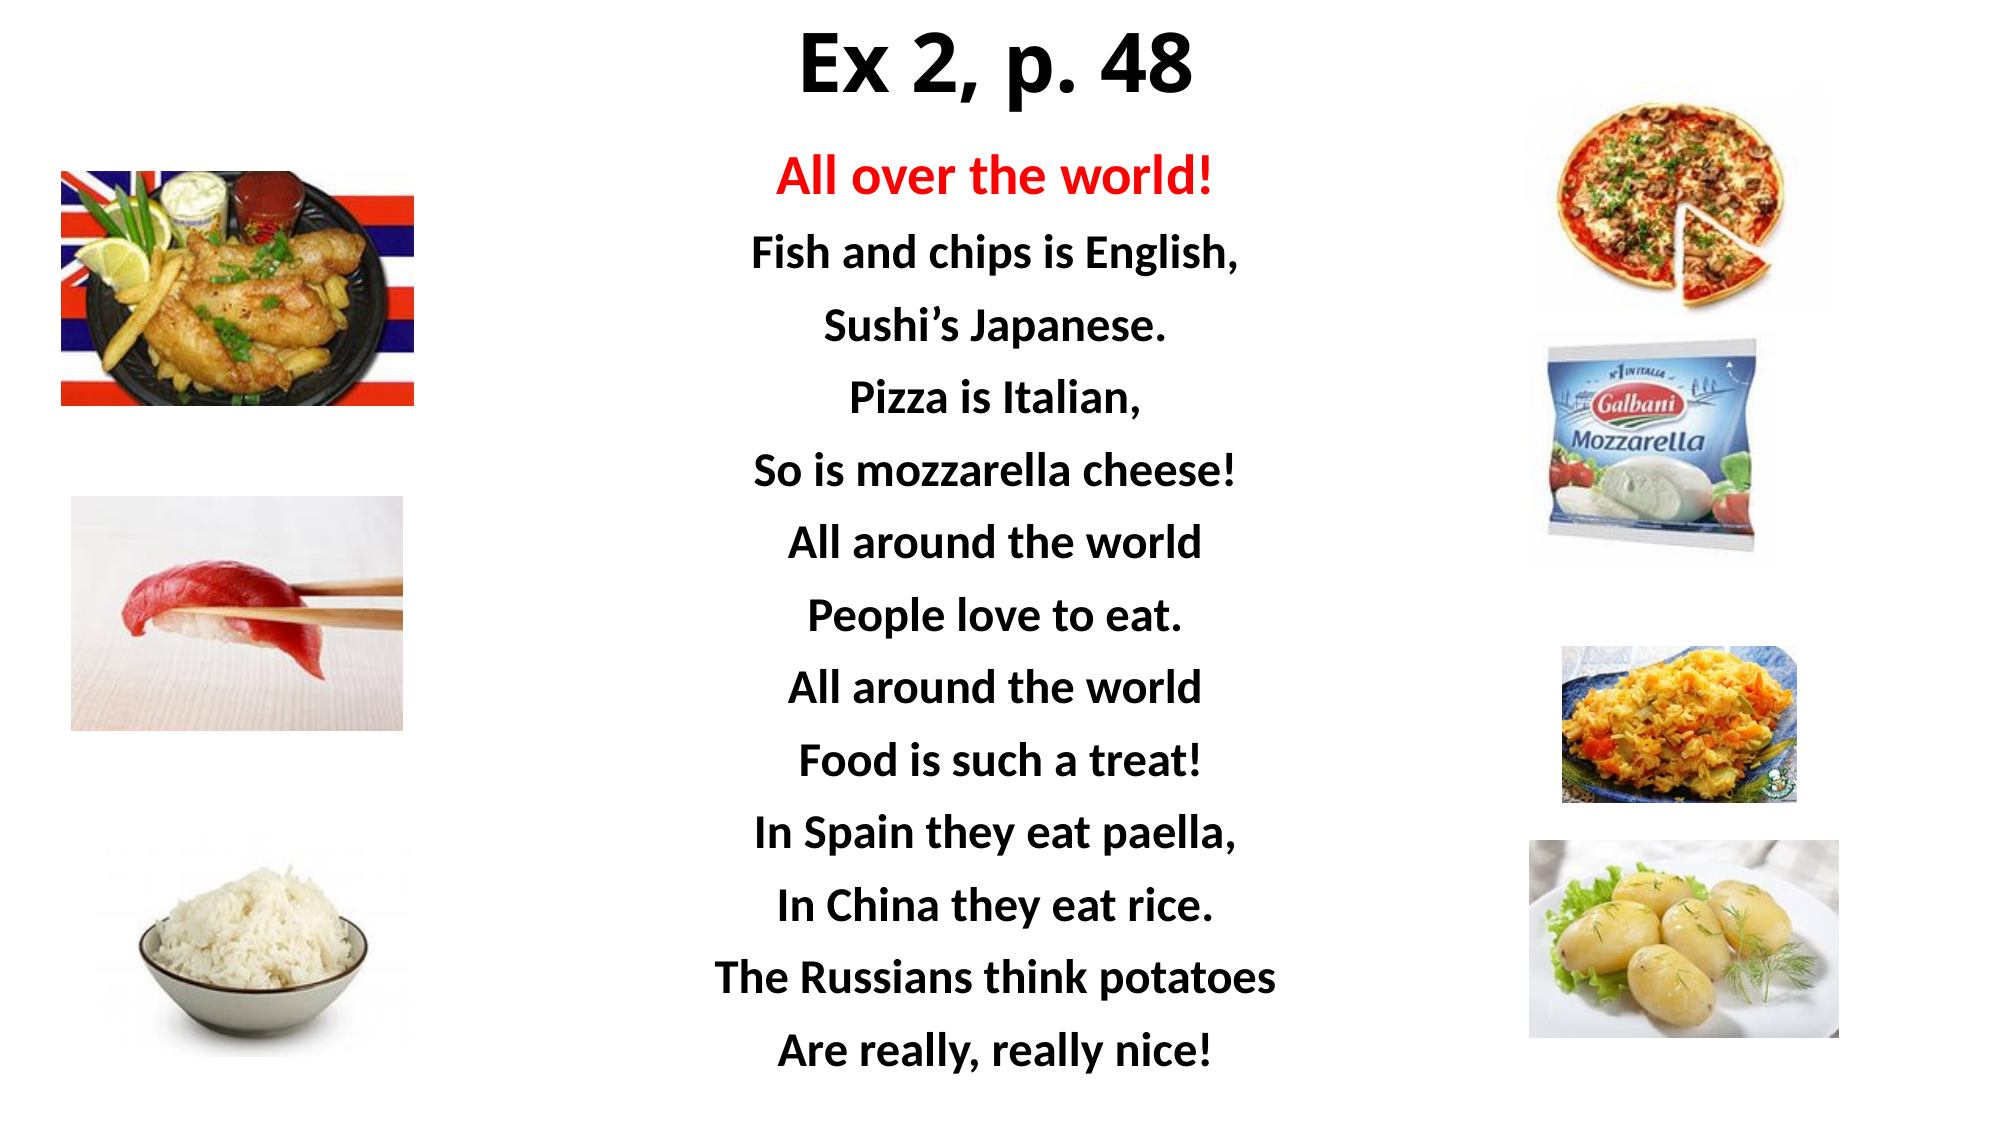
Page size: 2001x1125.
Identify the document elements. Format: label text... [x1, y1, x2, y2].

picture [1523, 81, 1836, 316]
picture [1529, 331, 1780, 566]
title Ex 2, p. 48 [15, 13, 1976, 119]
picture [71, 496, 403, 732]
picture [1529, 840, 1839, 1038]
list All over the world! Fish and chips is English, Sushi’s Japanese. Pizza is Italian, So is mozzarella cheese! All around the world People love to eat. All around the world Food is such a treat! In Spain they eat paella, In China they eat rice. The Russians think potatoes Are really, really nice! [15, 138, 1976, 1090]
picture [61, 171, 414, 406]
picture [1562, 646, 1797, 803]
picture [96, 821, 414, 1057]
